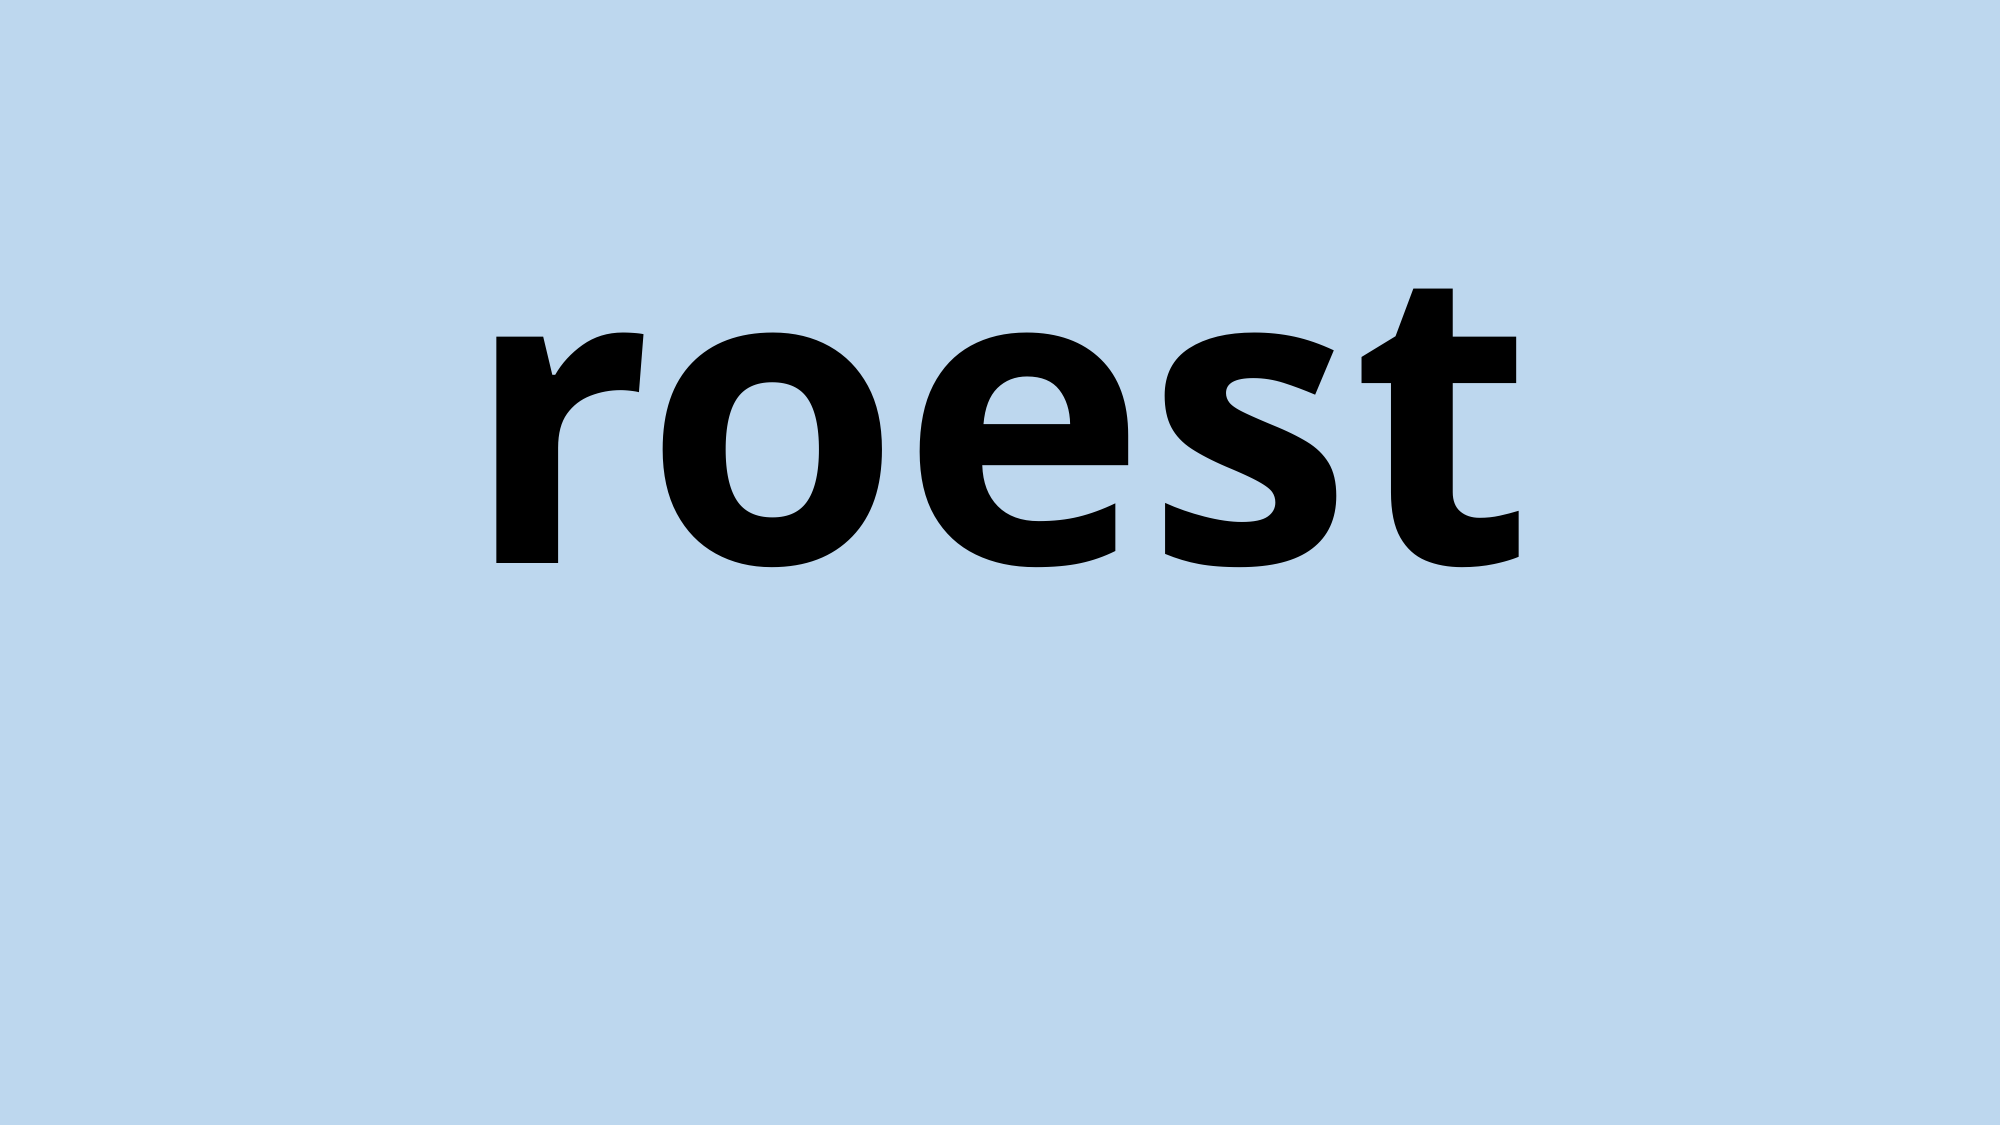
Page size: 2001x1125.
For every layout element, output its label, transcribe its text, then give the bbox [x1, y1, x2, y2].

title roest [248, 231, 1749, 661]
